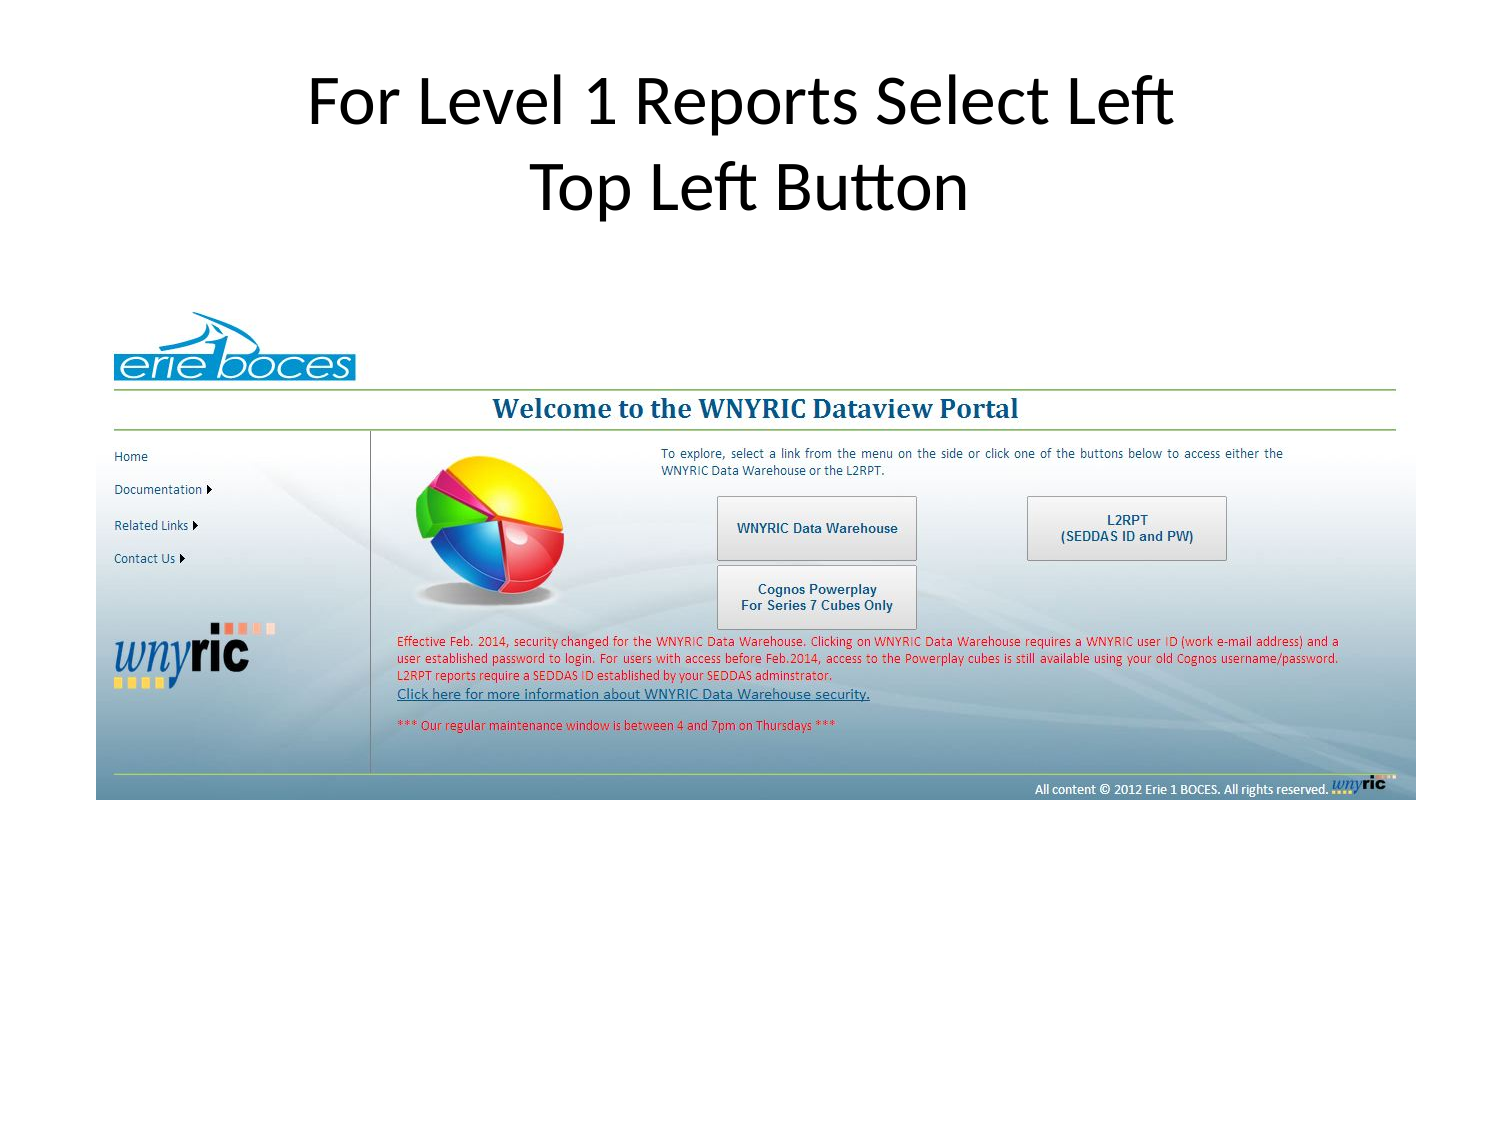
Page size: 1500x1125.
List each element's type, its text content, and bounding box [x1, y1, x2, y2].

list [96, 287, 1416, 801]
title For Level 1 Reports Select Left Top Left Button [75, 45, 1425, 233]
